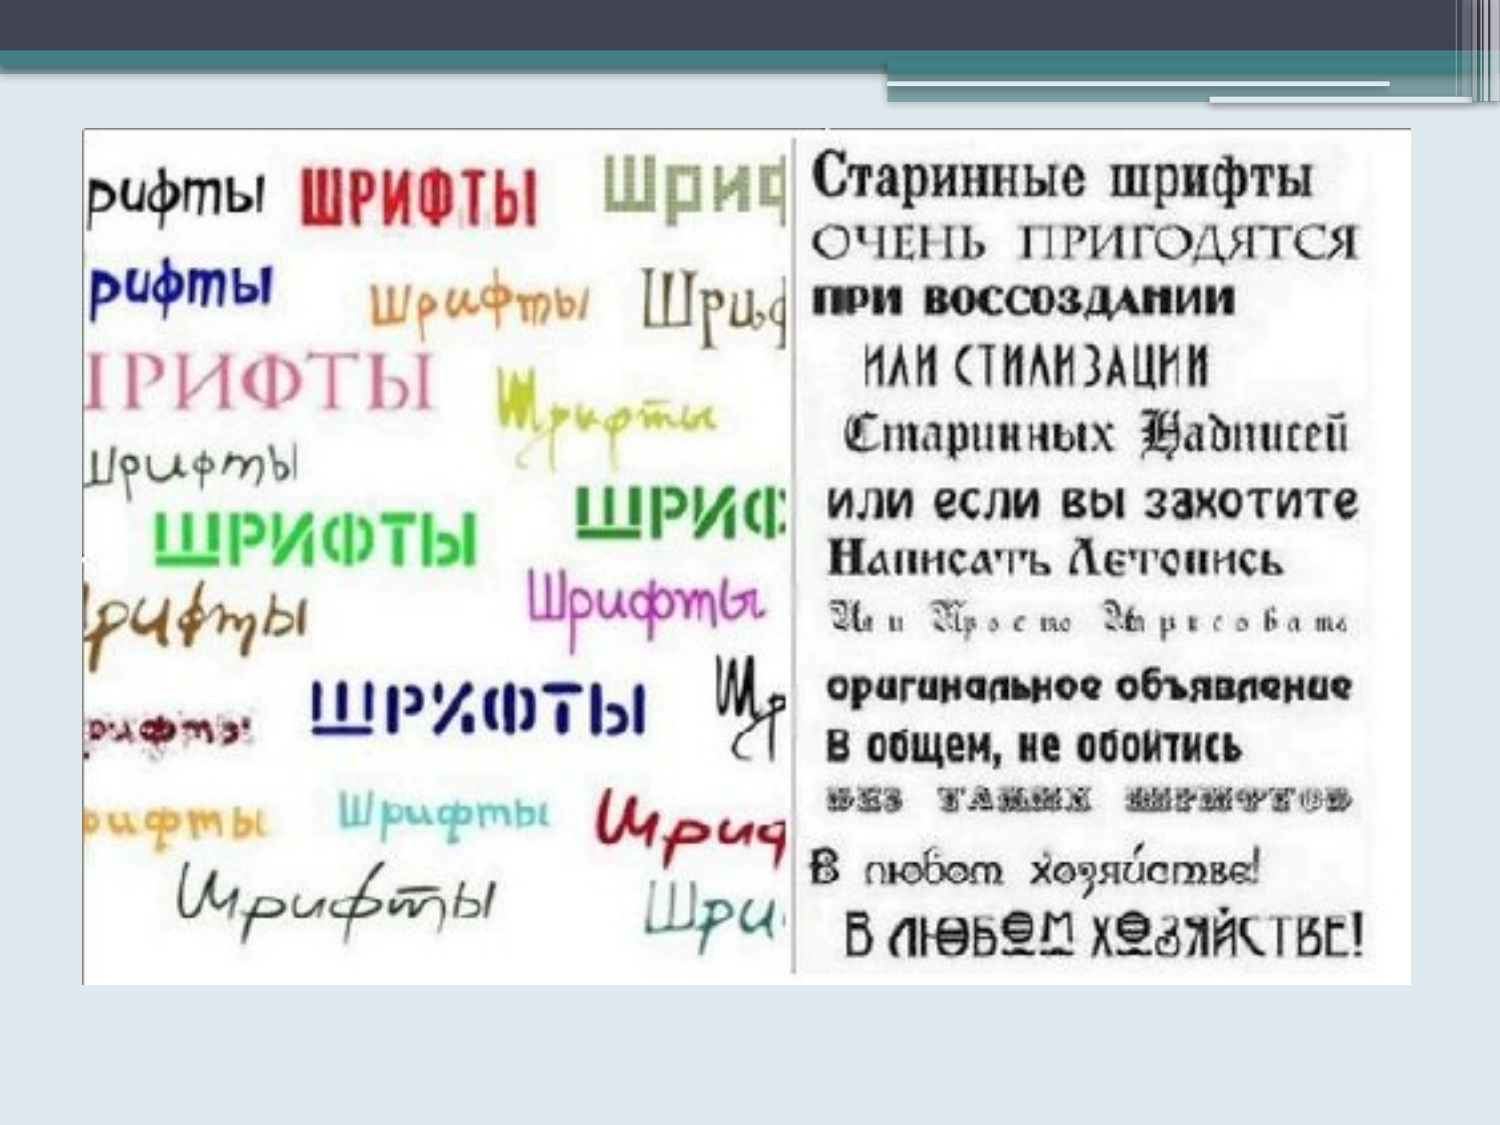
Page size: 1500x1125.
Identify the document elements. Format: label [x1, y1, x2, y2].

picture [81, 128, 1411, 985]
